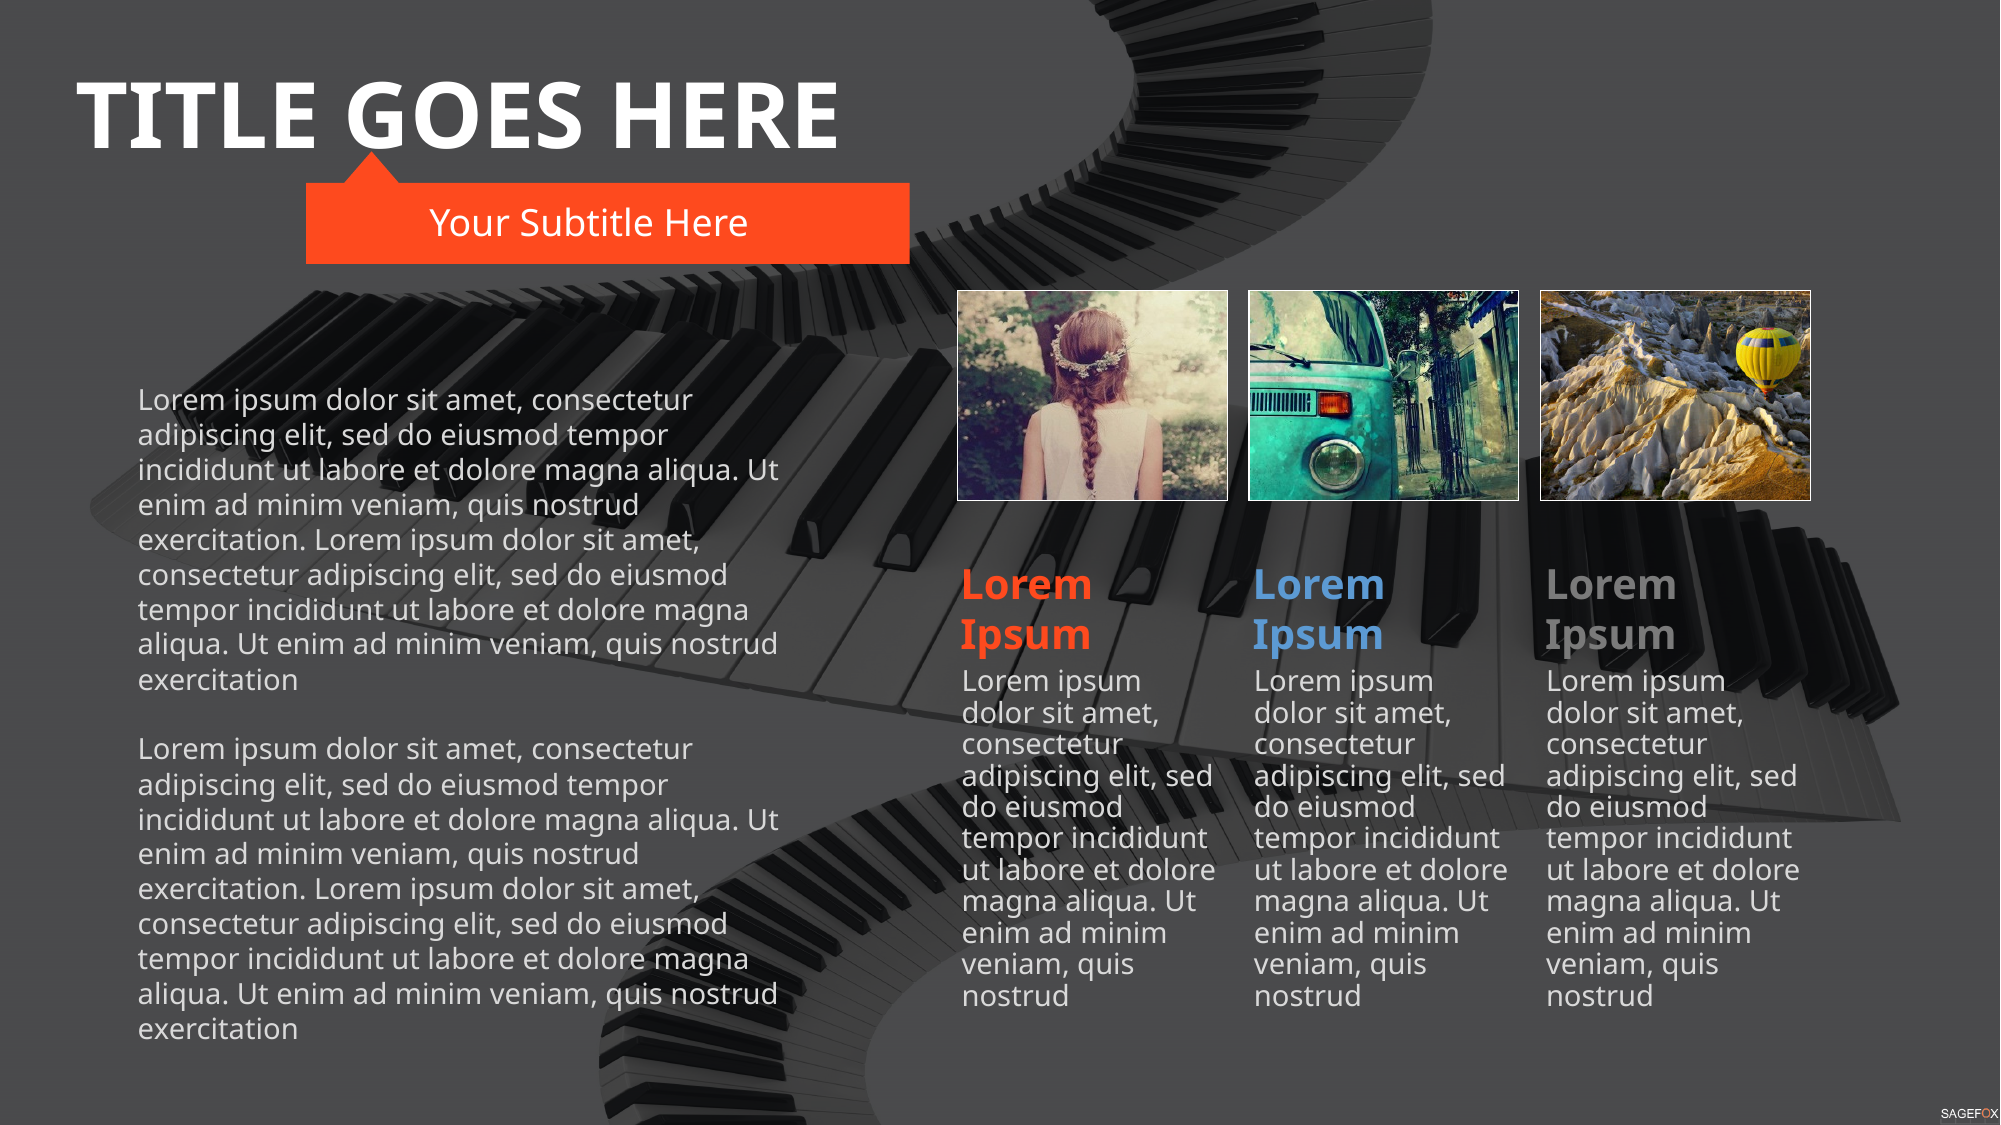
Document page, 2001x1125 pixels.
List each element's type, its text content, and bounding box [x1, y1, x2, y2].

text_box [1248, 290, 1520, 502]
picture [1940, 0, 2001, 1125]
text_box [945, 550, 1223, 1000]
text_box [1540, 290, 1812, 502]
text_box TITLE GOES HERE [60, 49, 965, 175]
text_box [1530, 550, 1807, 1000]
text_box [1237, 550, 1515, 1000]
text_box Lorem ipsum dolor sit amet, consectetur adipiscing elit, sed do eiusmod tempor incididunt ut labore et dolore magna aliqua. Ut enim ad minim veniam, quis nostrud exercitation. Lorem ipsum dolor sit amet, consectetur adipiscing elit, sed do eiusmod tempor incididunt ut labore et dolore magna aliqua. Ut enim ad minim veniam, quis nostrud exercitation Lorem ipsum dolor sit amet, consectetur adipiscing elit, sed do eiusmod tempor incididunt ut labore et dolore magna aliqua. Ut enim ad minim veniam, quis nostrud exercitation. Lorem ipsum dolor sit amet, consectetur adipiscing elit, sed do eiusmod tempor incididunt ut labore et dolore magna aliqua. Ut enim ad minim veniam, quis nostrud exercitation [122, 373, 798, 1125]
text_box [956, 290, 1228, 502]
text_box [306, 151, 910, 264]
